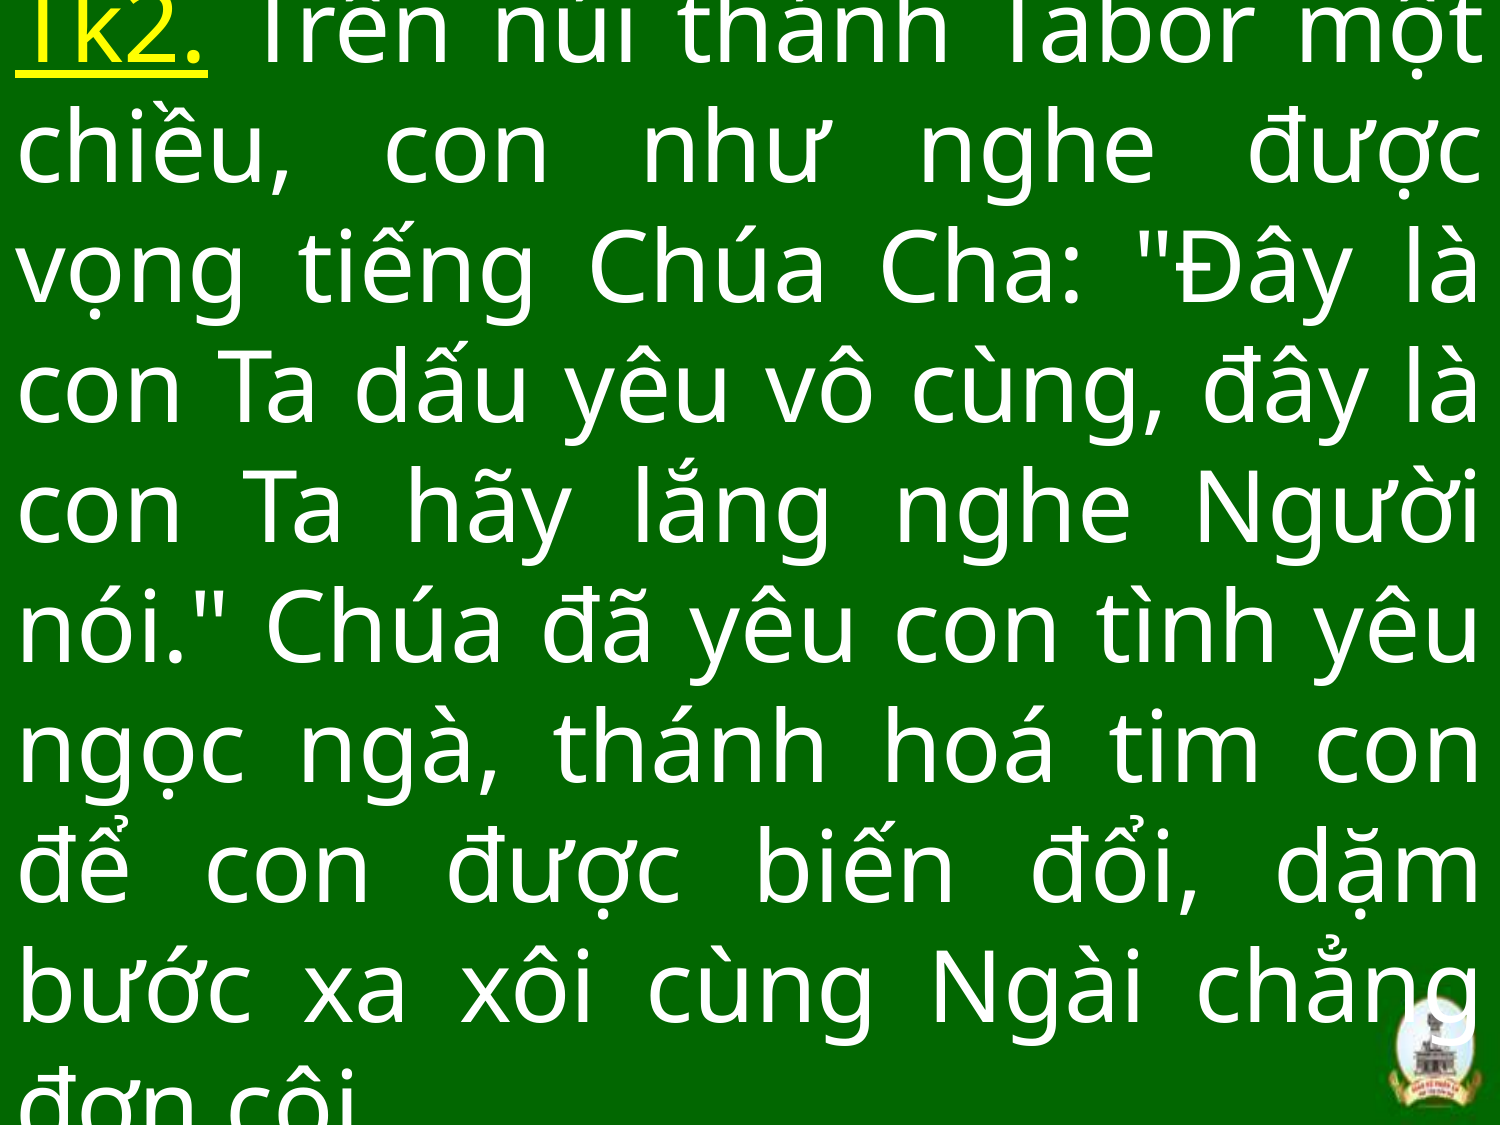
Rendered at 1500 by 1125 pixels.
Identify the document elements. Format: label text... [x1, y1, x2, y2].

title Tk2. Trên núi thánh Tabor một chiều, con như nghe được vọng tiếng Chúa Cha: "Đây là con Ta dấu yêu vô cùng, đây là con Ta hãy lắng nghe Người nói." Chúa đã yêu con tình yêu ngọc ngà, thánh hoá tim con để con được biến đổi, dặm bước xa xôi cùng Ngài chẳng đơn côi. [0, 0, 1500, 1125]
